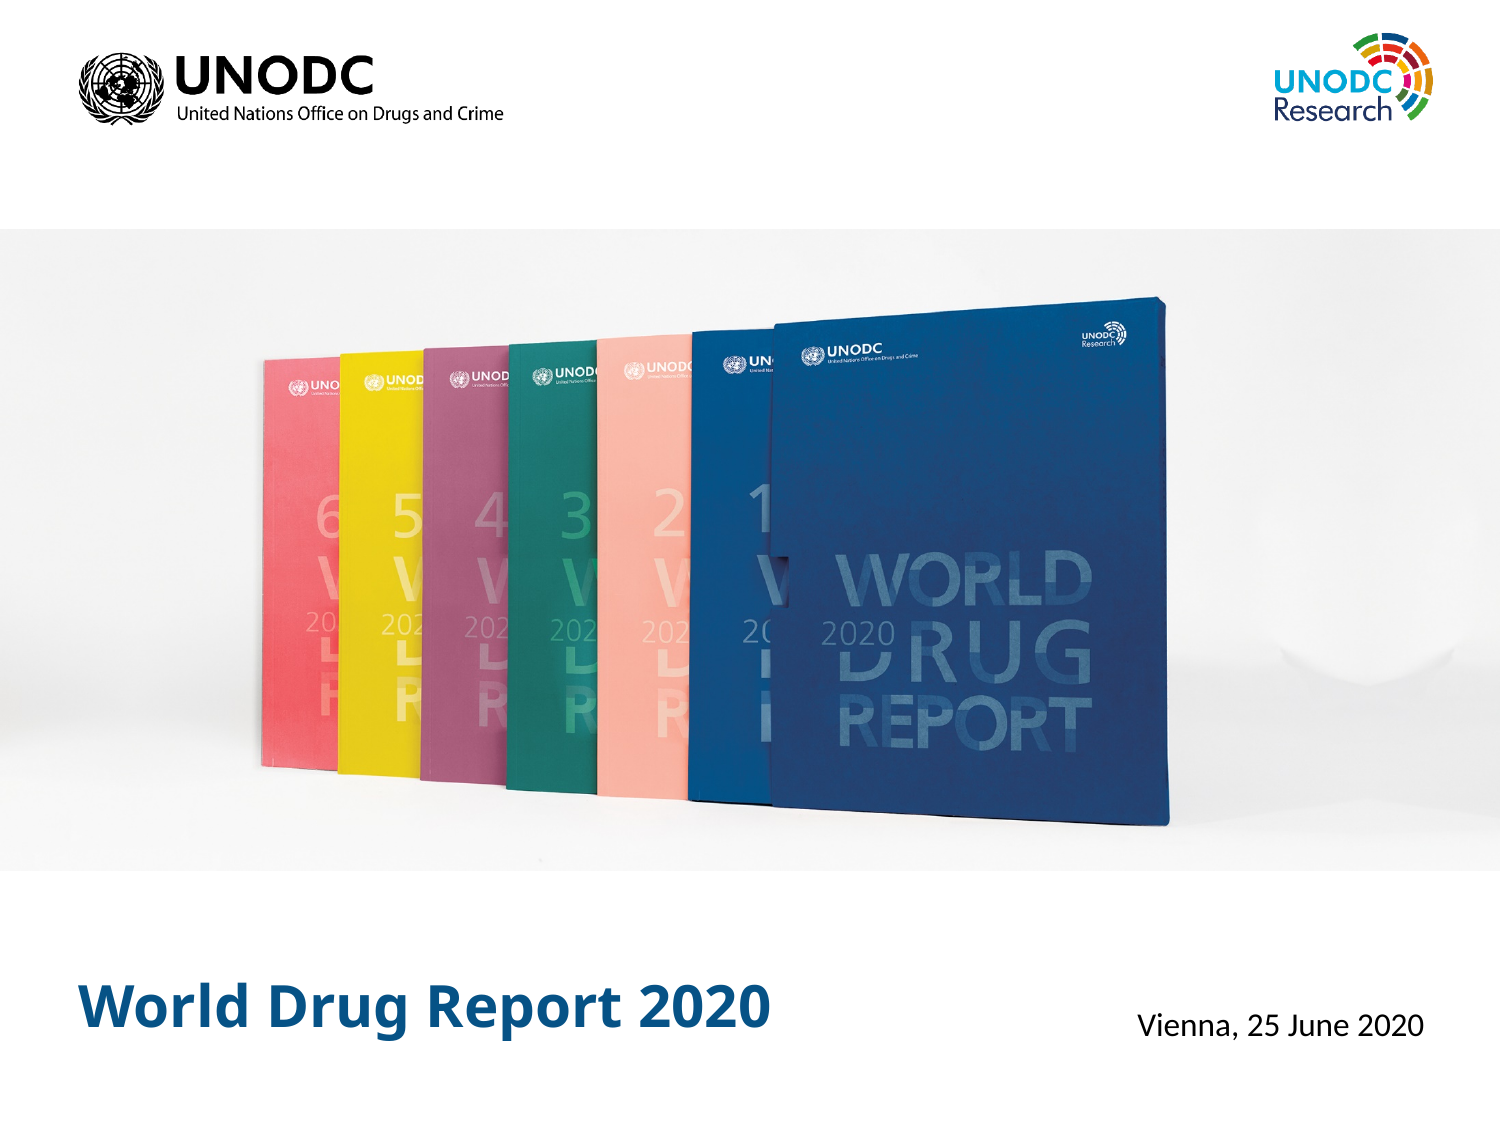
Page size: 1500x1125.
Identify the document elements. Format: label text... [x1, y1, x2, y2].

picture [0, 228, 1500, 871]
picture [1245, 18, 1451, 147]
text_box World Drug Report 2020 [63, 962, 1115, 1047]
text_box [40, 18, 680, 227]
text_box Vienna, 25 June 2020 [879, 995, 1447, 1051]
